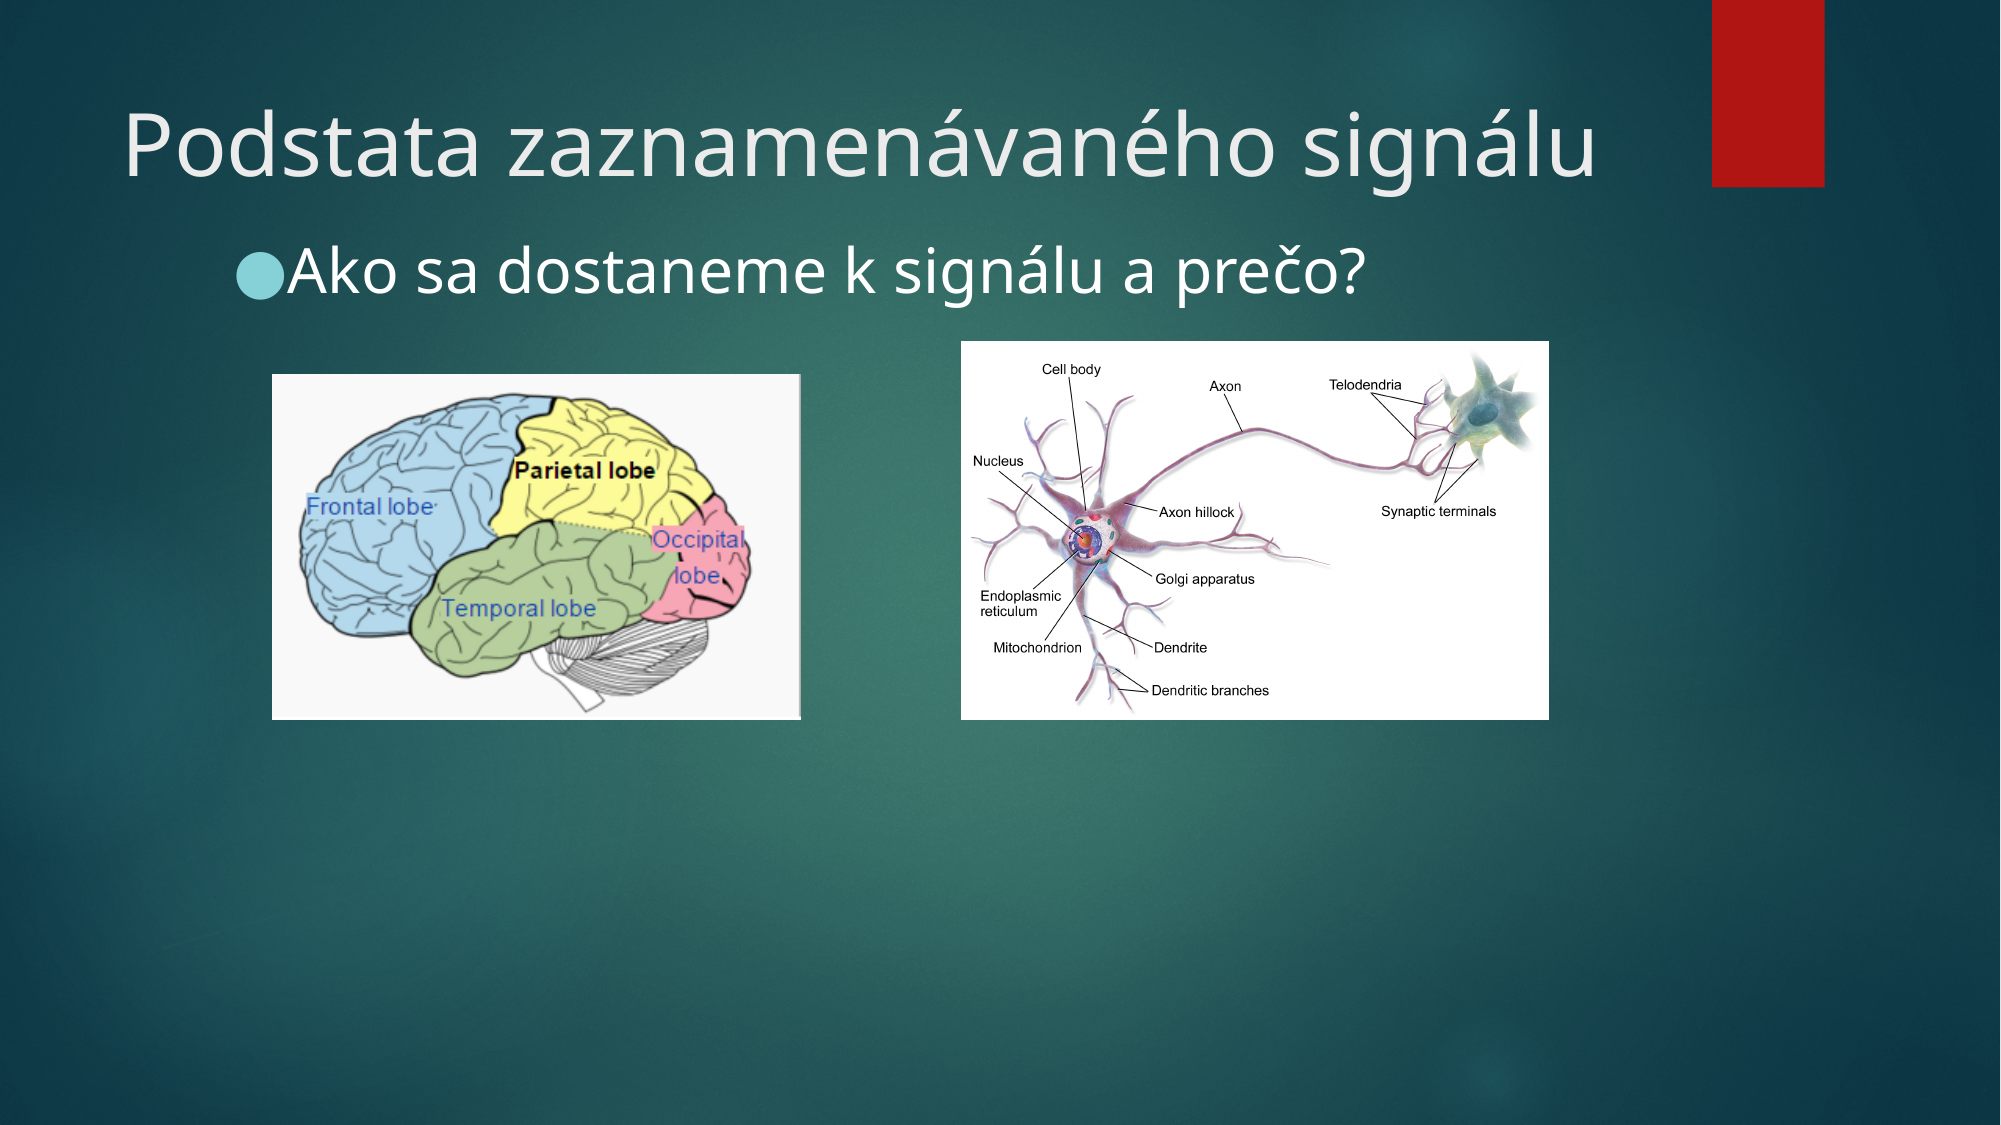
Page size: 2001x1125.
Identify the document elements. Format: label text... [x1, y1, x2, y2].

picture [0, 0, 2001, 1125]
list Ako sa dostaneme k signálu a prečo? [181, 216, 1649, 1025]
title Podstata zaznamenávaného signálu [106, 74, 1649, 304]
